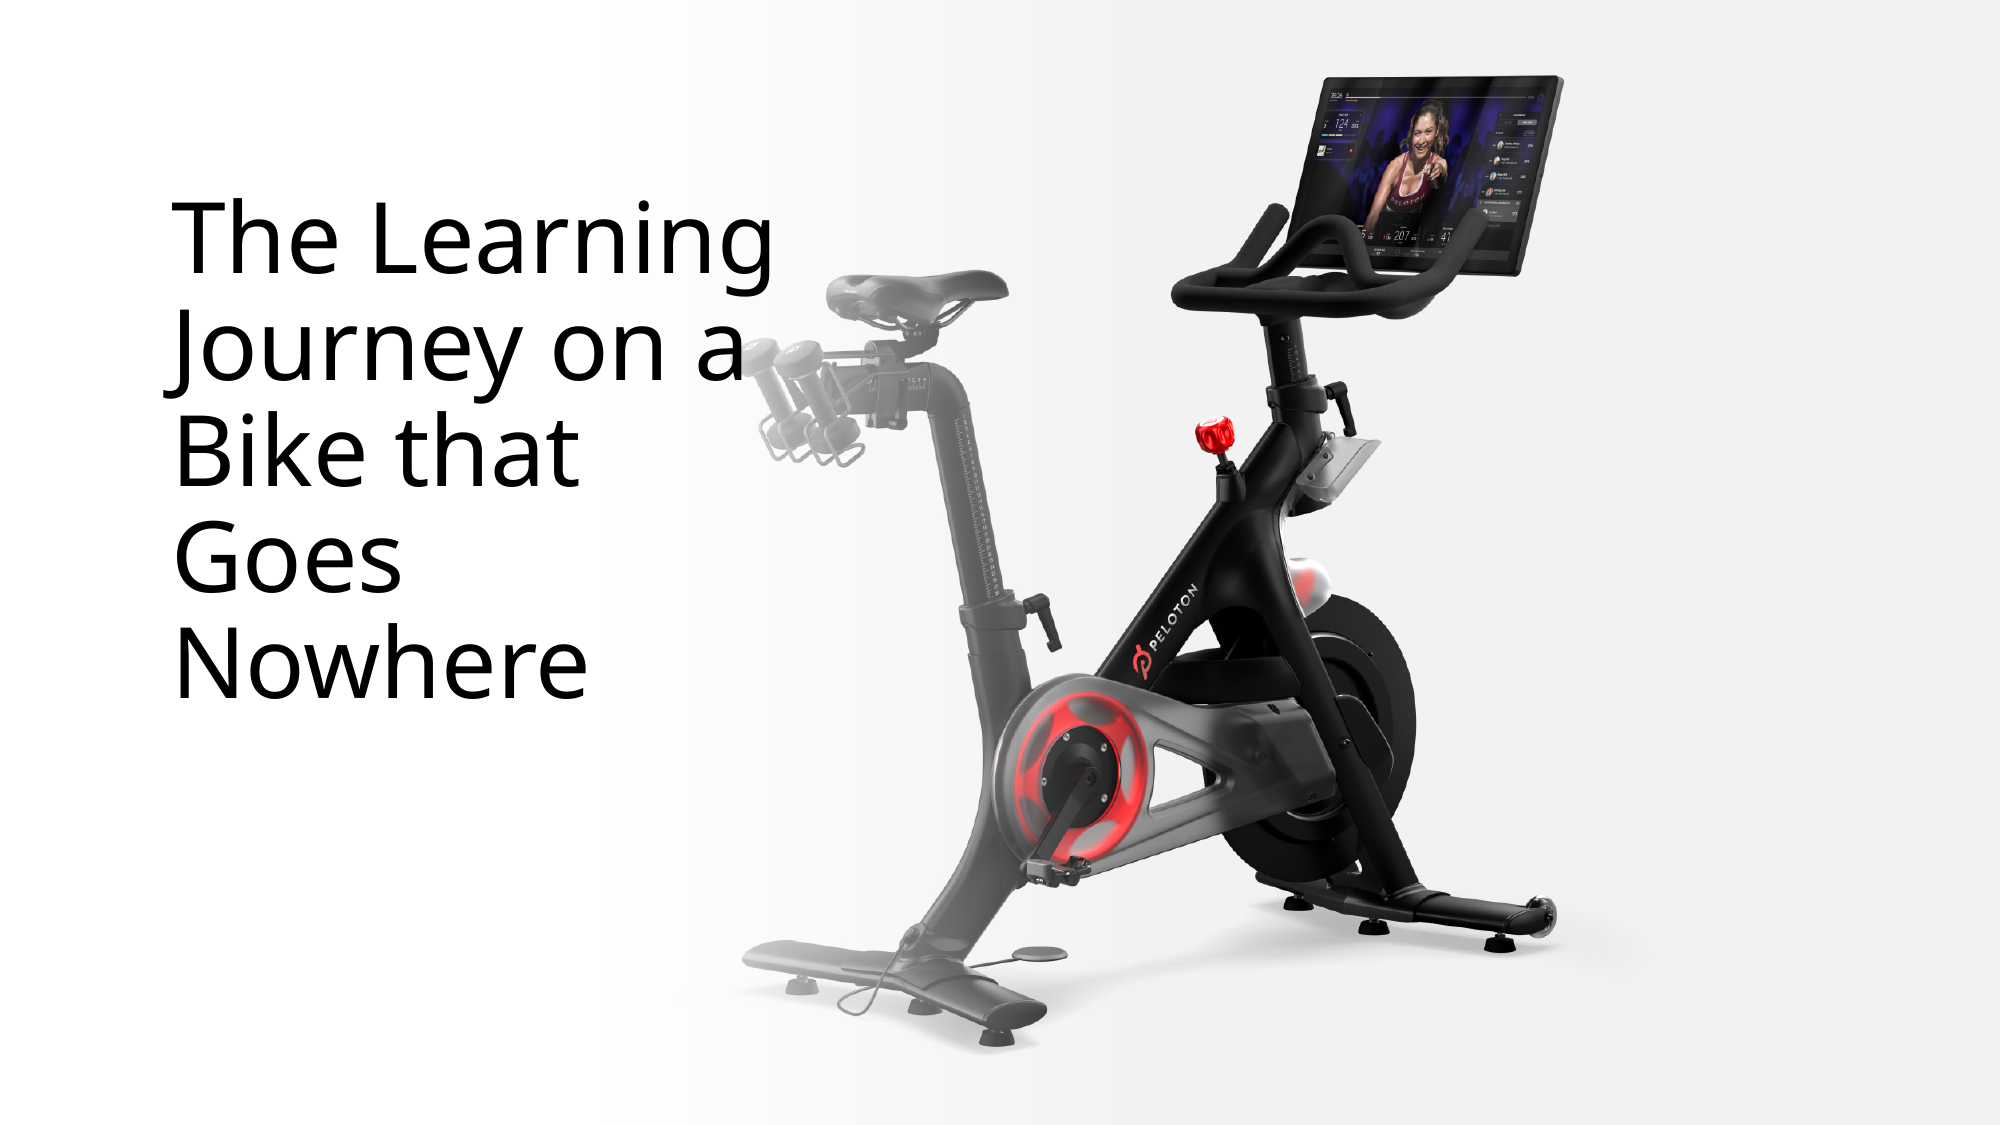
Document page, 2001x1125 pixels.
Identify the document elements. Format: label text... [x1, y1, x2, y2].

title The Learning Journey on a Bike that Goes Nowhere [156, 121, 413, 728]
text_box [0, 0, 413, 1125]
picture [413, 0, 2000, 1125]
